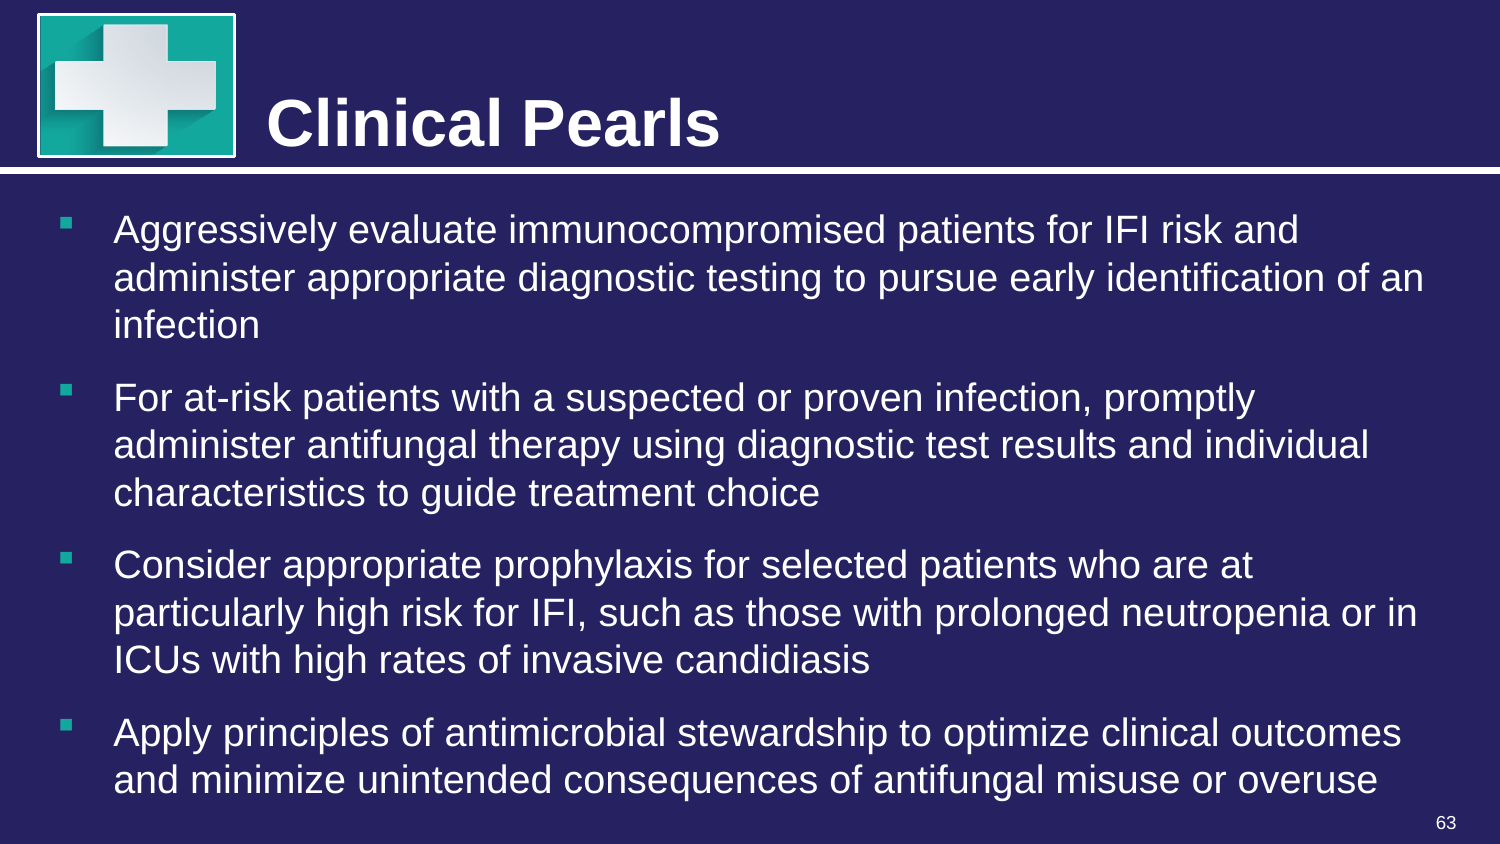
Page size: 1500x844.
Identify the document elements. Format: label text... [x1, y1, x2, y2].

slide_number 63 [1394, 799, 1472, 844]
title Clinical Pearls [251, 47, 1391, 167]
picture [40, 15, 234, 156]
list Aggressively evaluate immunocompromised patients for IFI risk and administer appropriate diagnostic testing to pursue early identification of an infection For at-risk patients with a suspected or proven infection, promptly administer antifungal therapy using diagnostic test results and individual characteristics to guide treatment choice Consider appropriate prophylaxis for selected patients who are at particularly high risk for IFI, such as those with prolonged neutropenia or in ICUs with high rates of invasive candidiasis Apply principles of antimicrobial stewardship to optimize clinical outcomes and minimize unintended consequences of antifungal misuse or overuse [42, 196, 1458, 775]
